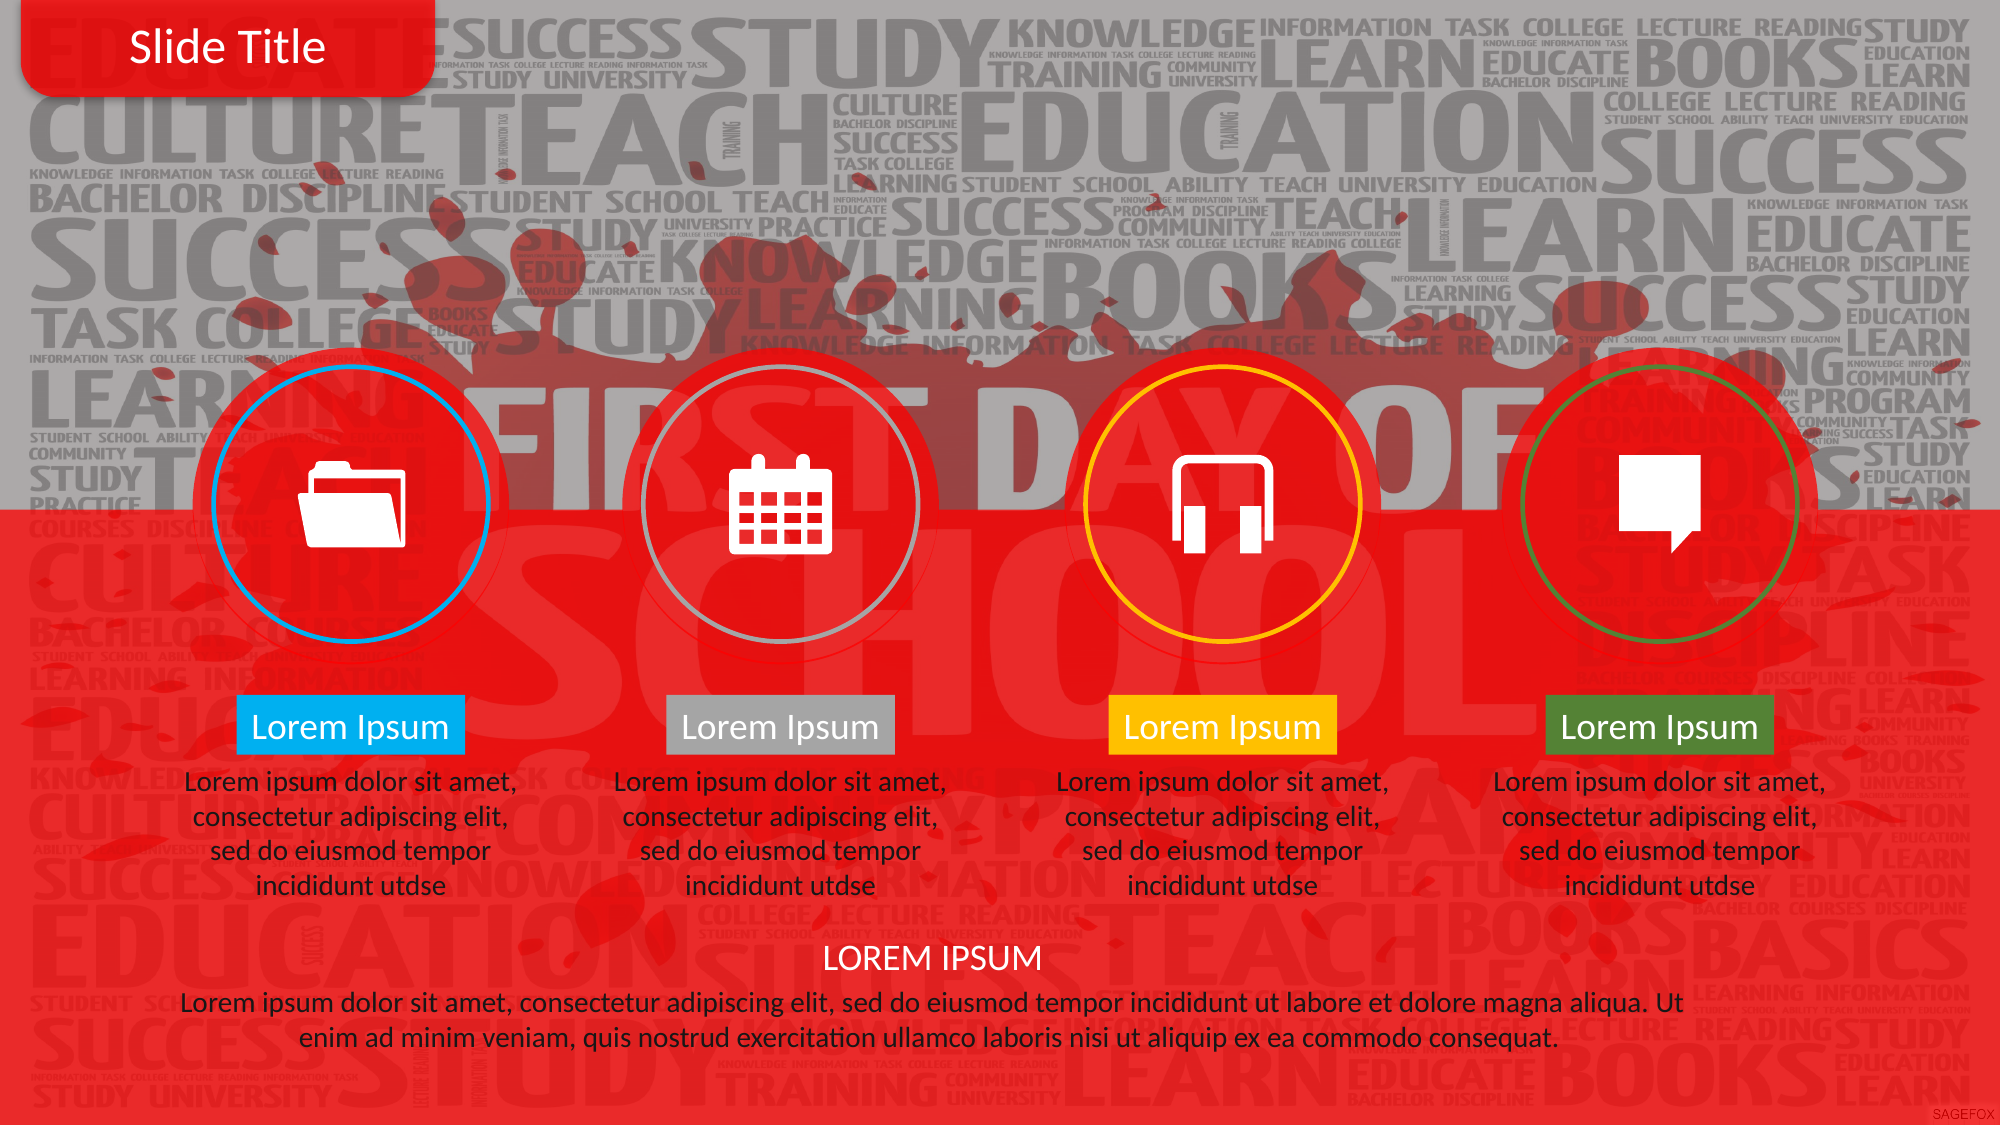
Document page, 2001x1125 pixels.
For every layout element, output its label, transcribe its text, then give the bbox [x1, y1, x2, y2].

text_box Lorem ipsum dolor sit amet, consectetur adipiscing elit, sed do eiusmod tempor incididunt utdse [1040, 756, 1406, 907]
text_box [1240, 506, 1262, 554]
text_box Lorem Ipsum [236, 694, 466, 755]
text_box [1619, 455, 1701, 554]
text_box Lorem ipsum dolor sit amet, consectetur adipiscing elit, sed do eiusmod tempor incididunt utdse [1477, 756, 1843, 907]
text_box Lorem ipsum dolor sit amet, consectetur adipiscing elit, sed do eiusmod tempor incididunt utdse [597, 756, 964, 907]
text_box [20, 0, 436, 98]
text_box [1500, 346, 1820, 666]
text_box [1063, 346, 1383, 666]
text_box [729, 453, 833, 555]
text_box [1184, 506, 1206, 554]
text_box [0, 508, 2000, 1125]
text_box [642, 365, 920, 643]
text_box [1172, 454, 1274, 541]
text_box [1521, 365, 1799, 643]
text_box Lorem ipsum dolor sit amet, consectetur adipiscing elit, sed do eiusmod tempor incididunt utdse [168, 756, 534, 907]
text_box [1084, 365, 1362, 643]
text_box [191, 346, 511, 666]
text_box [297, 461, 406, 548]
text_box [621, 346, 940, 666]
text_box Lorem Ipsum [1108, 694, 1338, 755]
text_box Lorem Ipsum [1545, 694, 1775, 755]
text_box Lorem Ipsum [666, 694, 895, 755]
text_box LOREM IPSUM Lorem ipsum dolor sit amet, consectetur adipiscing elit, sed do eiusmod tempor incididunt ut labore et dolore magna aliqua. Ut enim ad minim veniam, quis nostrud exercitation ullamco laboris nisi ut aliquip ex ea commodo consequat. [162, 925, 1703, 1061]
text_box [212, 365, 490, 643]
